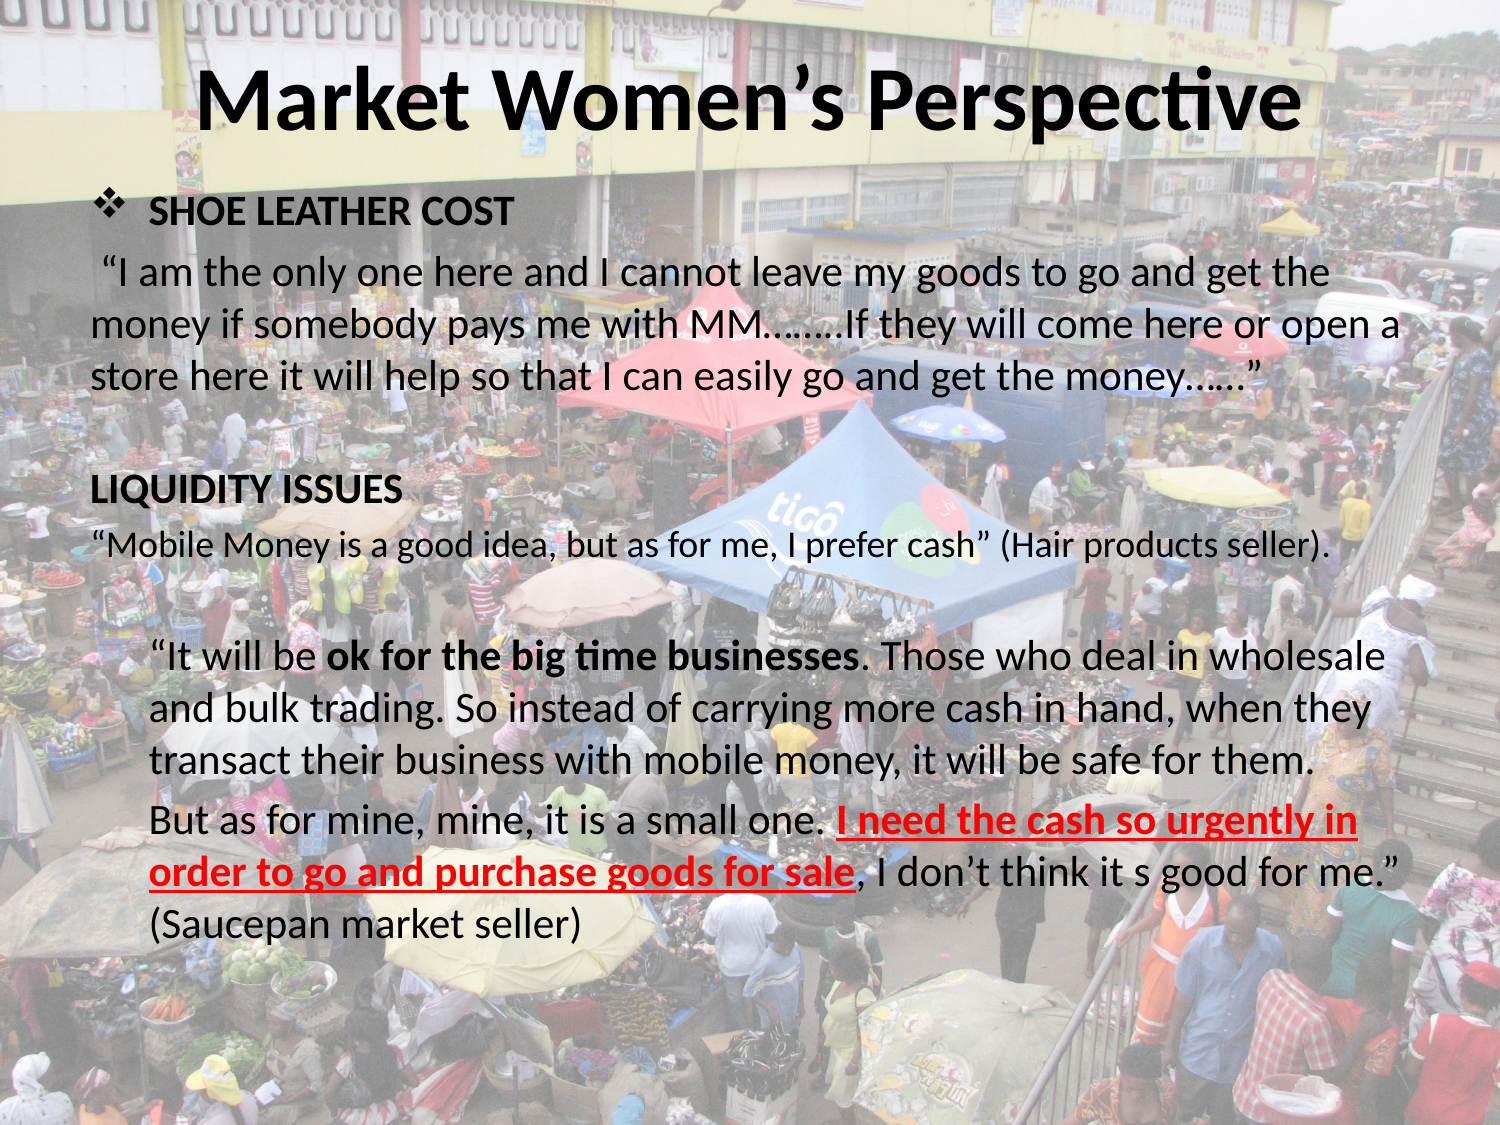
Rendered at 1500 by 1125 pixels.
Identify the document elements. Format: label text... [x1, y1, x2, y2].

list SHOE LEATHER COST “I am the only one here and I cannot leave my goods to go and get the money if somebody pays me with MM……..If they will come here or open a store here it will help so that I can easily go and get the money……” LIQUIDITY ISSUES “Mobile Money is a good idea, but as for me, I prefer cash” (Hair products seller). “It will be ok for the big time businesses. Those who deal in wholesale and bulk trading. So instead of carrying more cash in hand, when they transact their business with mobile money, it will be safe for them. But as for mine, mine, it is a small one. I need the cash so urgently in order to go and purchase goods for sale, I don’t think it s good for me.” (Saucepan market seller) [75, 174, 1438, 955]
title Market Women’s Perspective [75, 0, 1425, 174]
